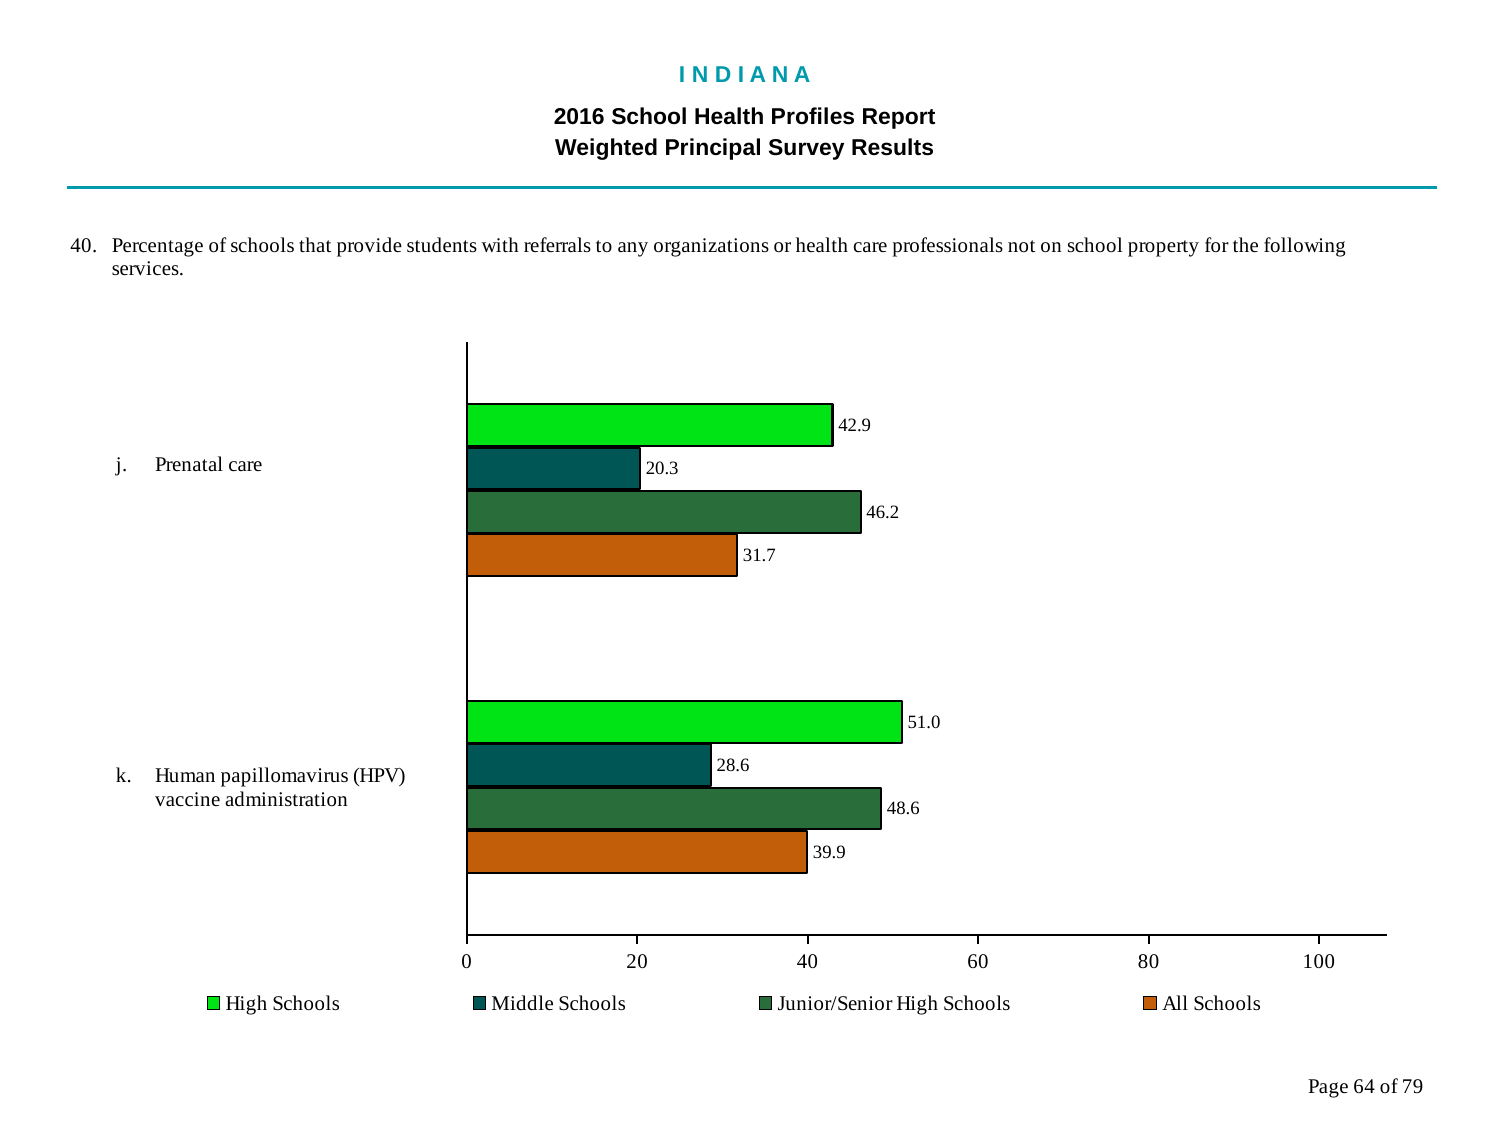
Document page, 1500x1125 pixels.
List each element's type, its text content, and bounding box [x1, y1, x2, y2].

text_box I N D I A N A [41, 52, 1448, 93]
chart [41, 208, 1449, 1105]
text_box 2016 School Health Profiles Report [41, 93, 1448, 125]
text_box Weighted Principal Survey Results [41, 125, 1448, 168]
